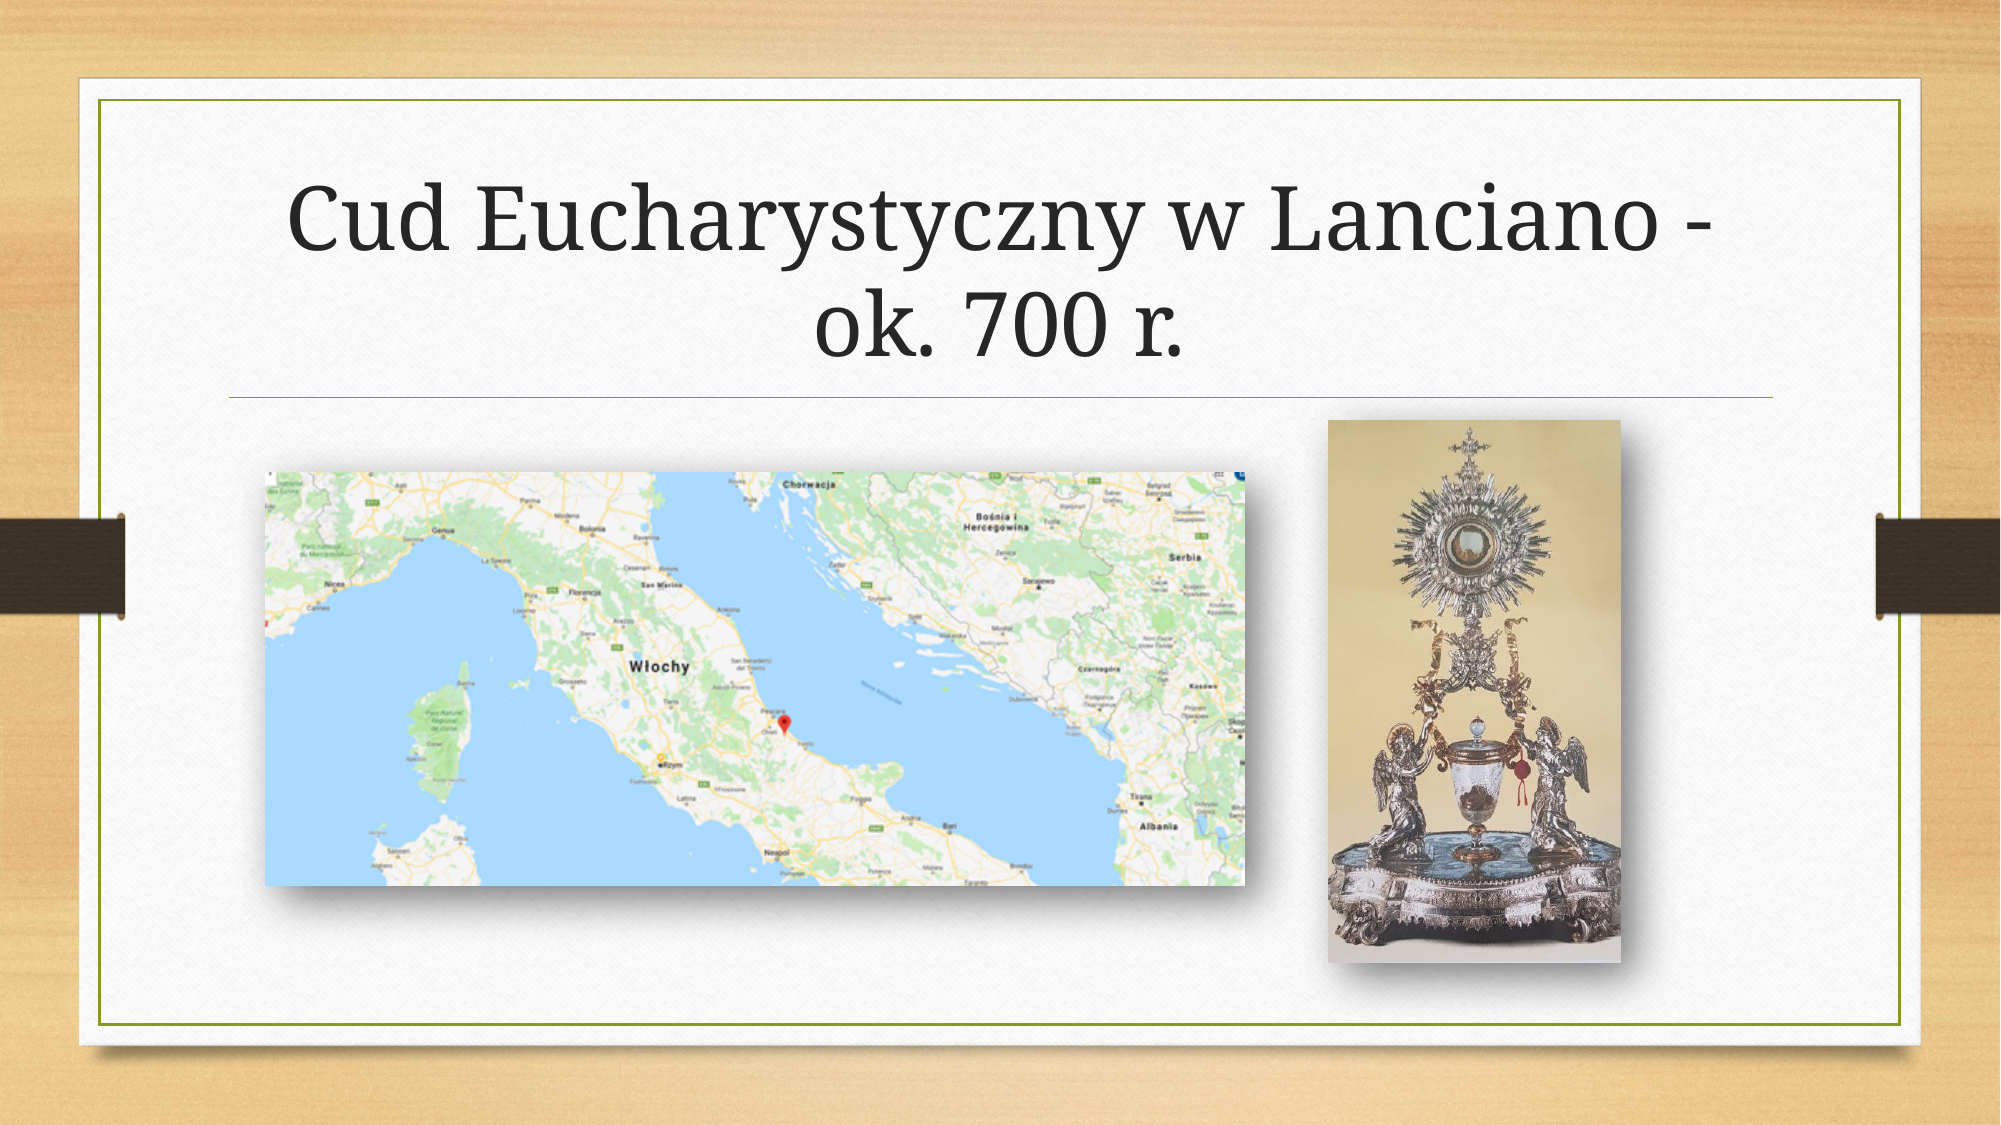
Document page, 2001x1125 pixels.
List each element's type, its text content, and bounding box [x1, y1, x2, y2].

picture [0, 0, 2001, 1125]
title Cud Eucharystyczny w Lanciano - ok. 700 r. [212, 161, 1788, 375]
